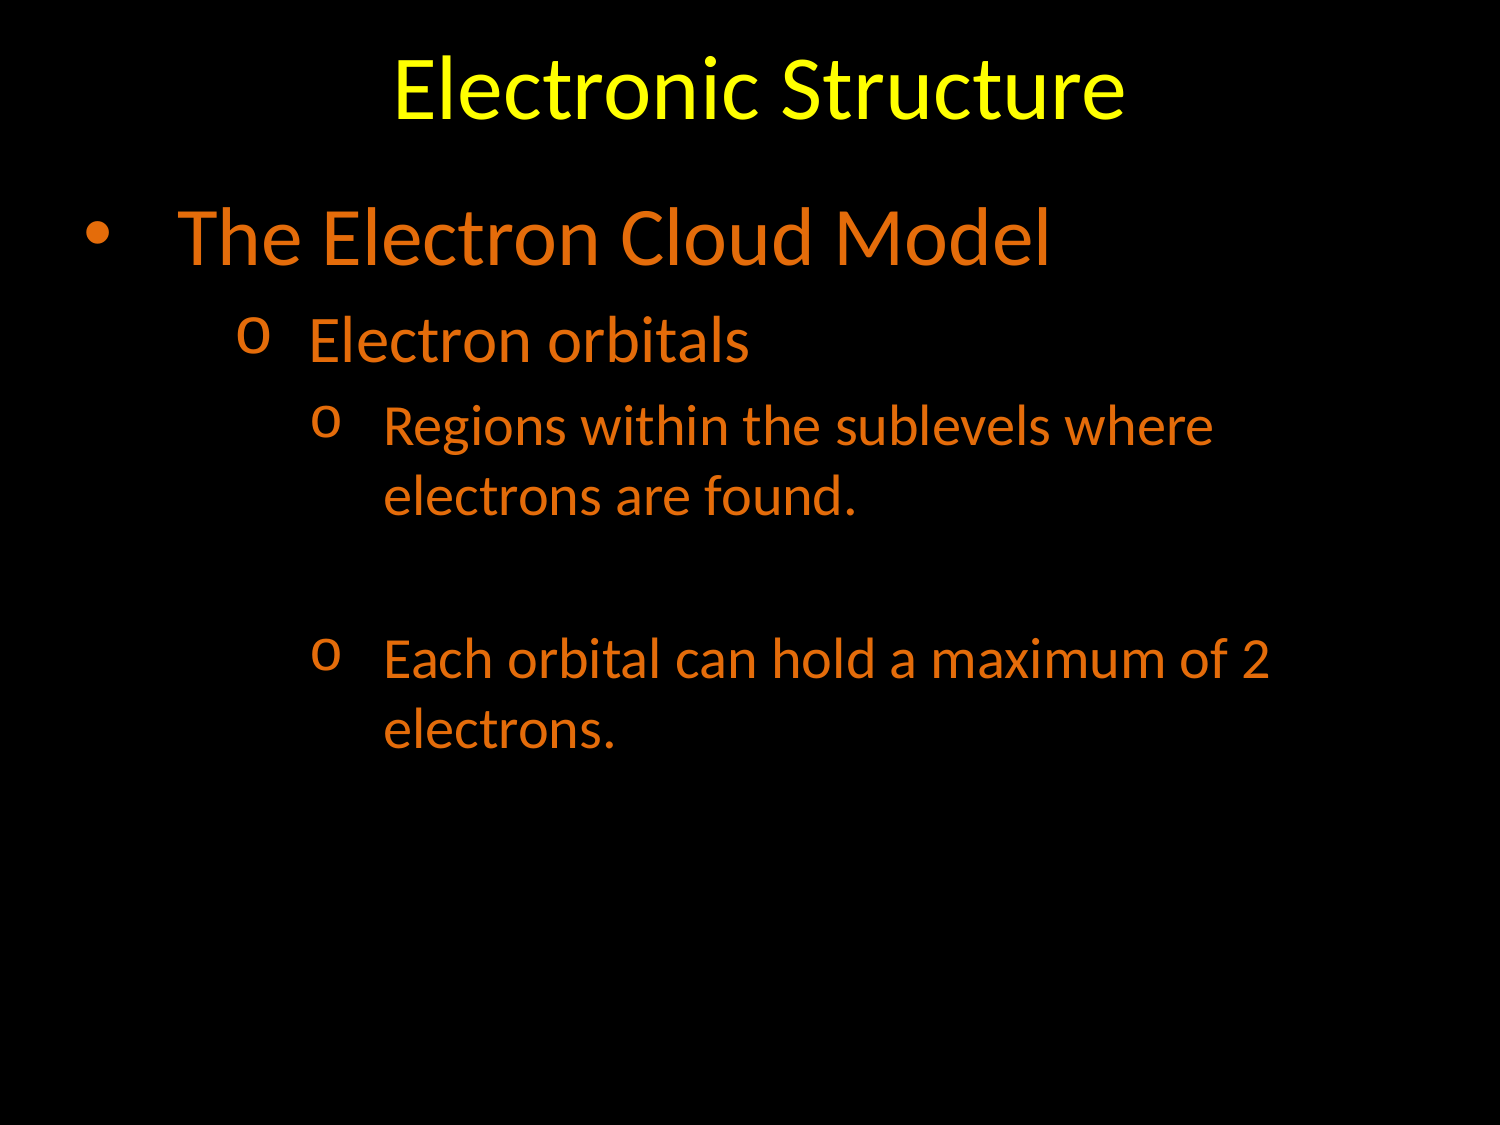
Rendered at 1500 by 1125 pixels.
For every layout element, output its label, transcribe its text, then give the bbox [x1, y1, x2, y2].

subtitle The Electron Cloud Model Electron orbitals Regions within the sublevels where electrons are found. Each orbital can hold a maximum of 2 electrons. [68, 174, 1422, 1031]
title Electronic Structure [112, 20, 1388, 146]
